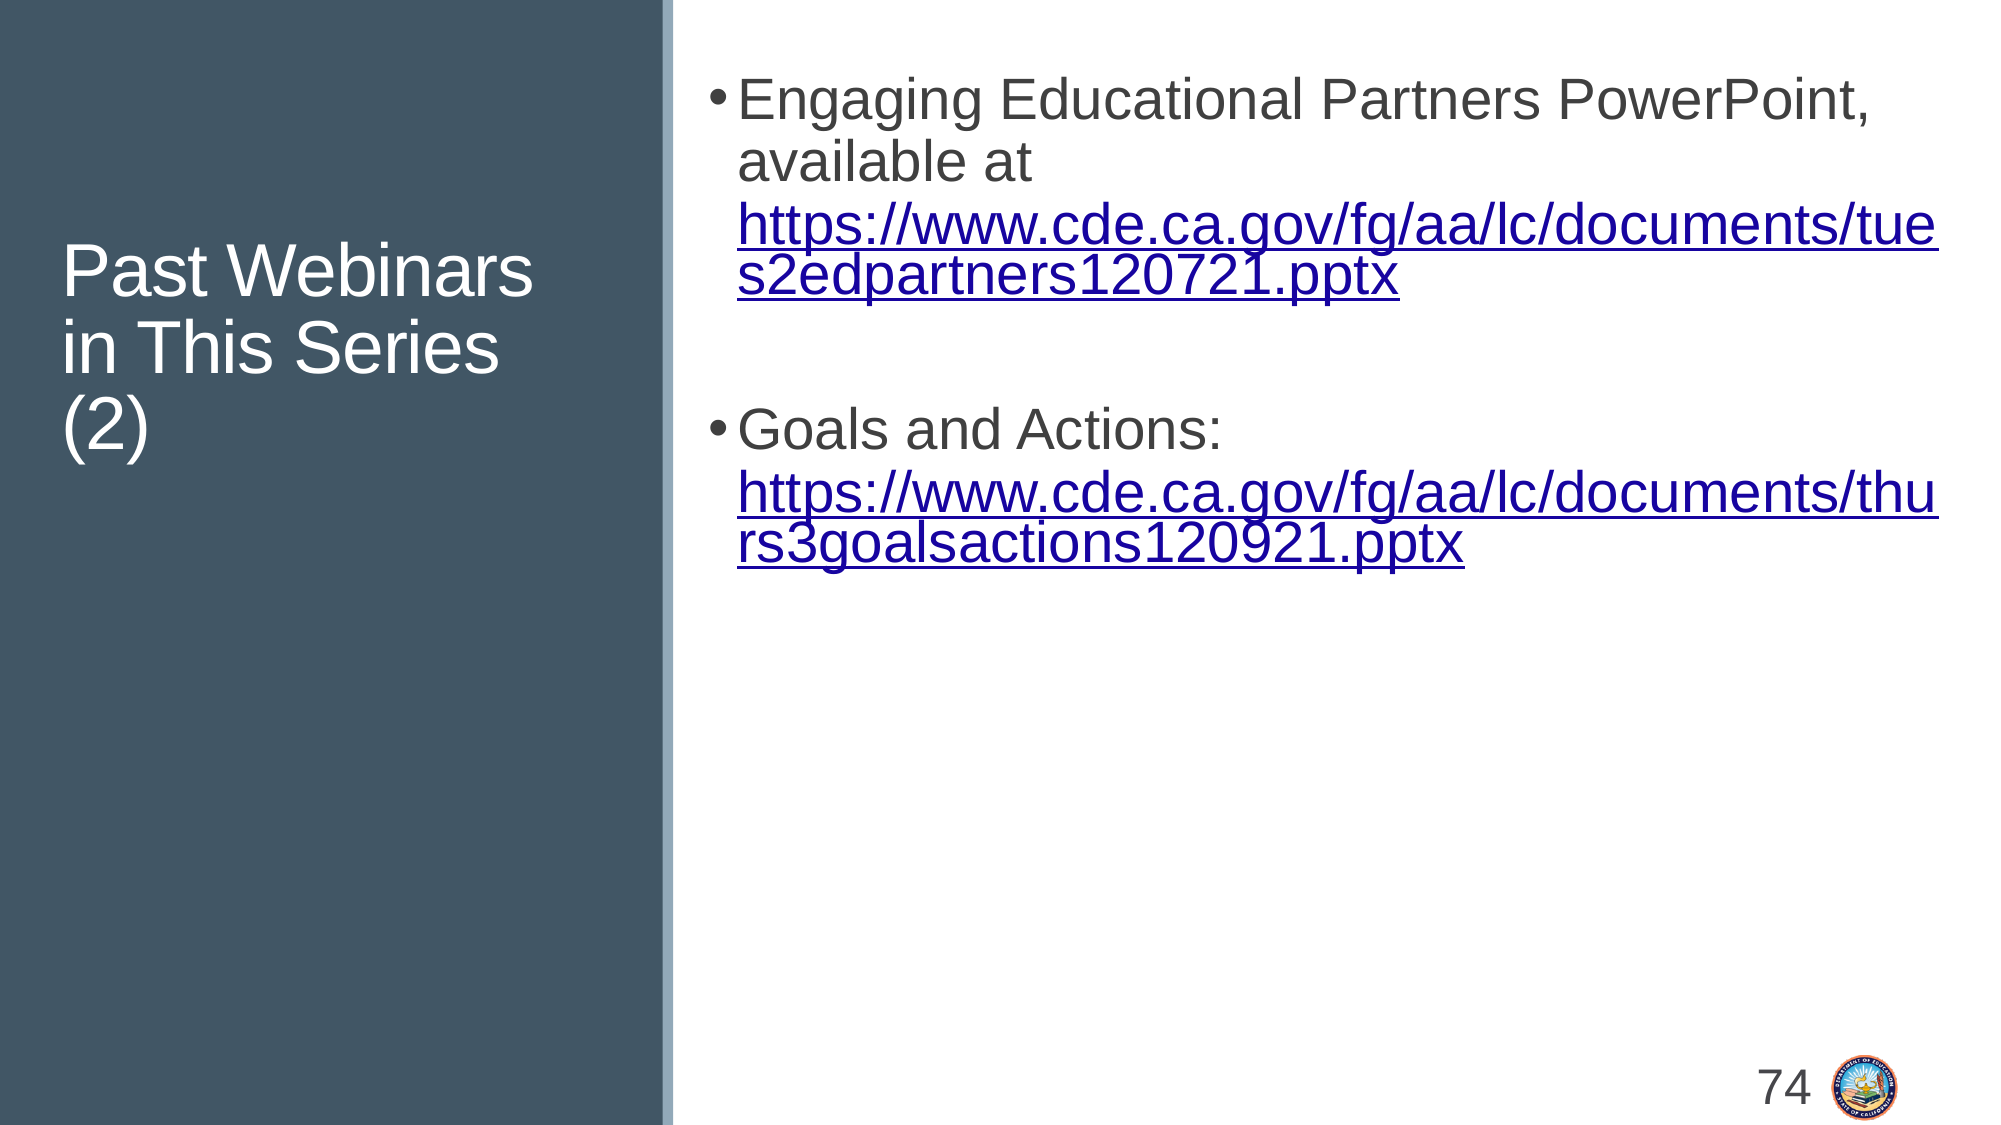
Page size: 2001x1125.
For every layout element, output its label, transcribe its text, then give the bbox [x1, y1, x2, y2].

list Engaging Educational Partners PowerPoint, available at https://www.cde.ca.gov/fg/aa/lc/documents/tues2edpartners120721.pptx Goals and Actions: https://www.cde.ca.gov/fg/aa/lc/documents/thurs3goalsactions120921.pptx [700, 61, 1953, 1035]
picture [1831, 1055, 1899, 1122]
title Past Webinars in This Series (2) [46, 61, 622, 473]
slide_number 74 [1611, 1054, 1827, 1115]
